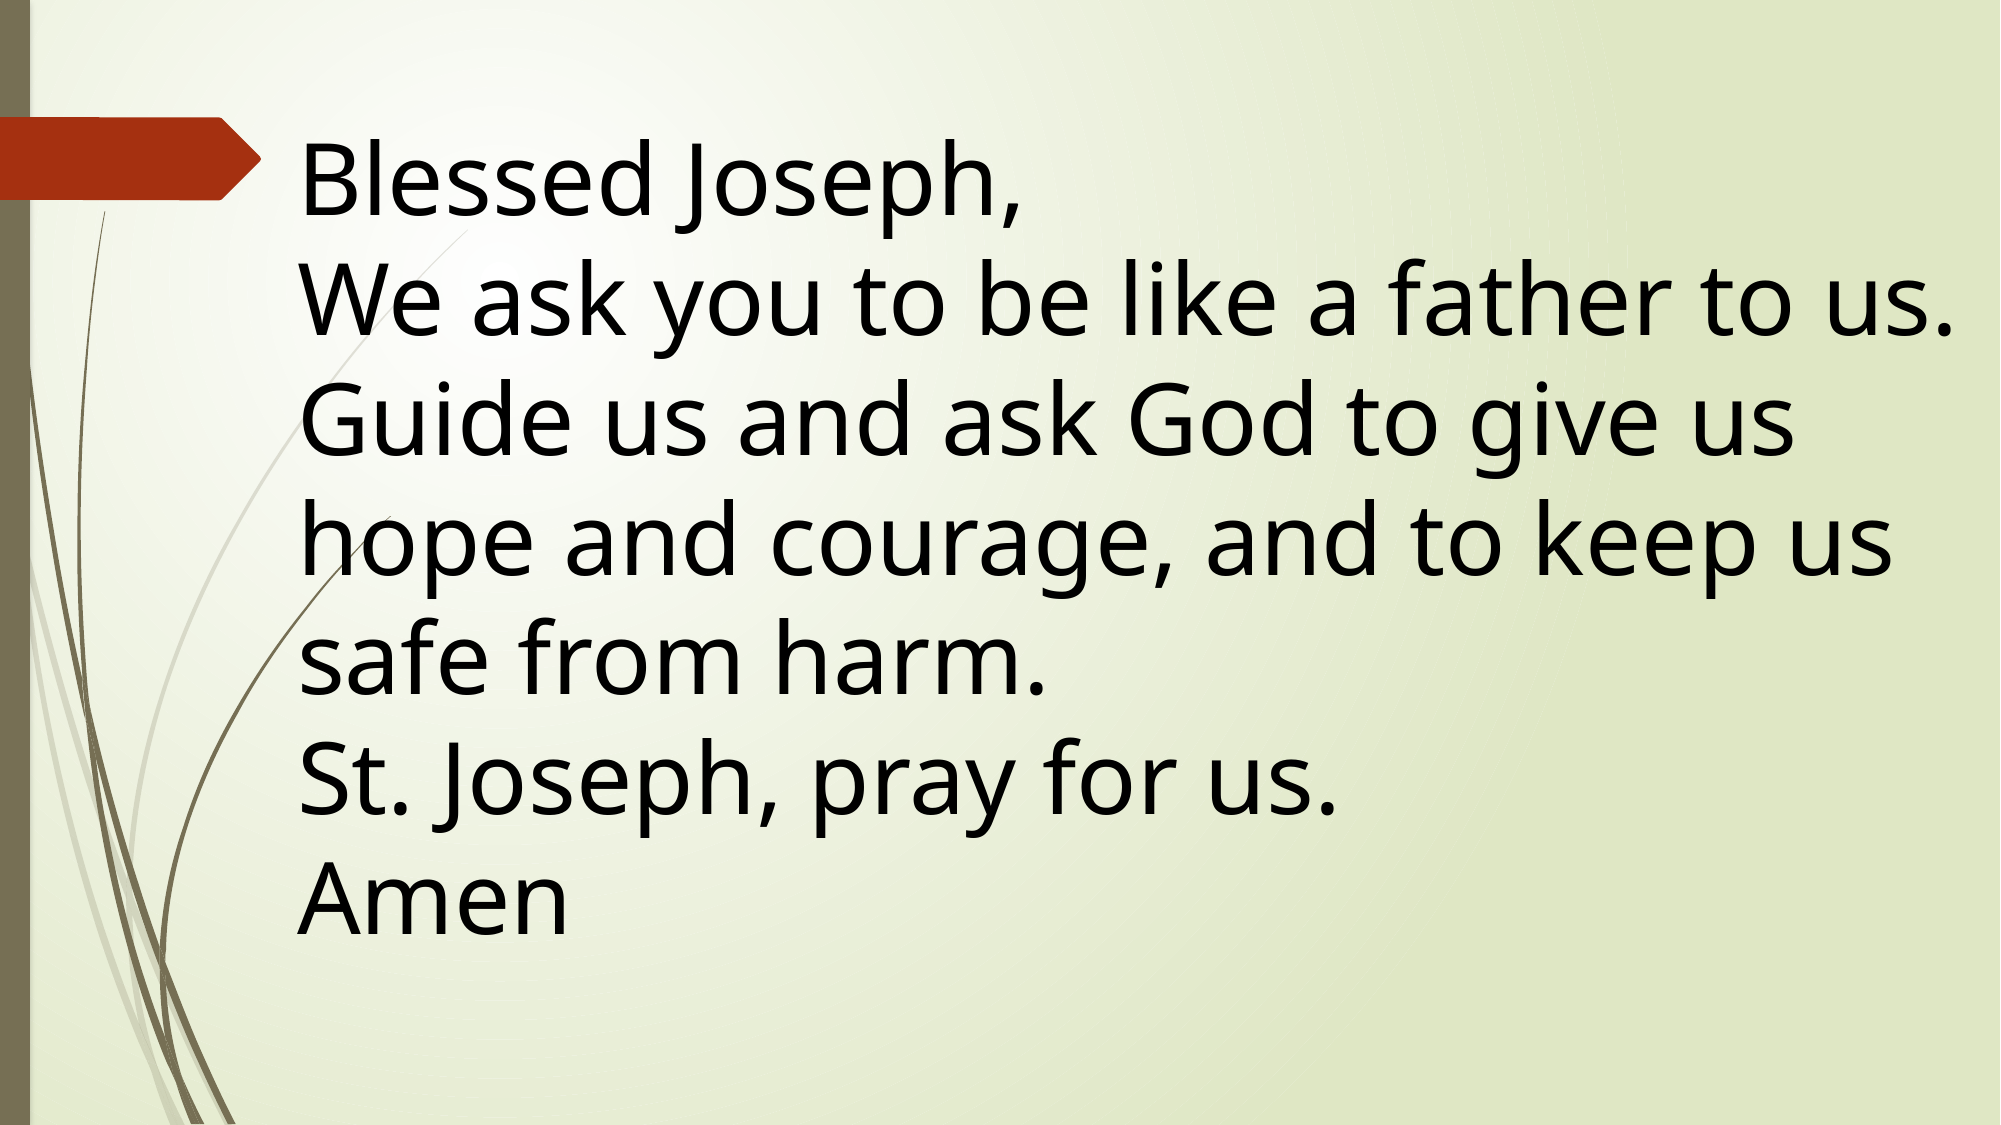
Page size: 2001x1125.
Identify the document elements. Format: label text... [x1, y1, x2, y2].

text_box Blessed Joseph, We ask you to be like a father to us. Guide us and ask God to give us hope and courage, and to keep us safe from harm. St. Joseph, pray for us. Amen [282, 107, 1980, 963]
